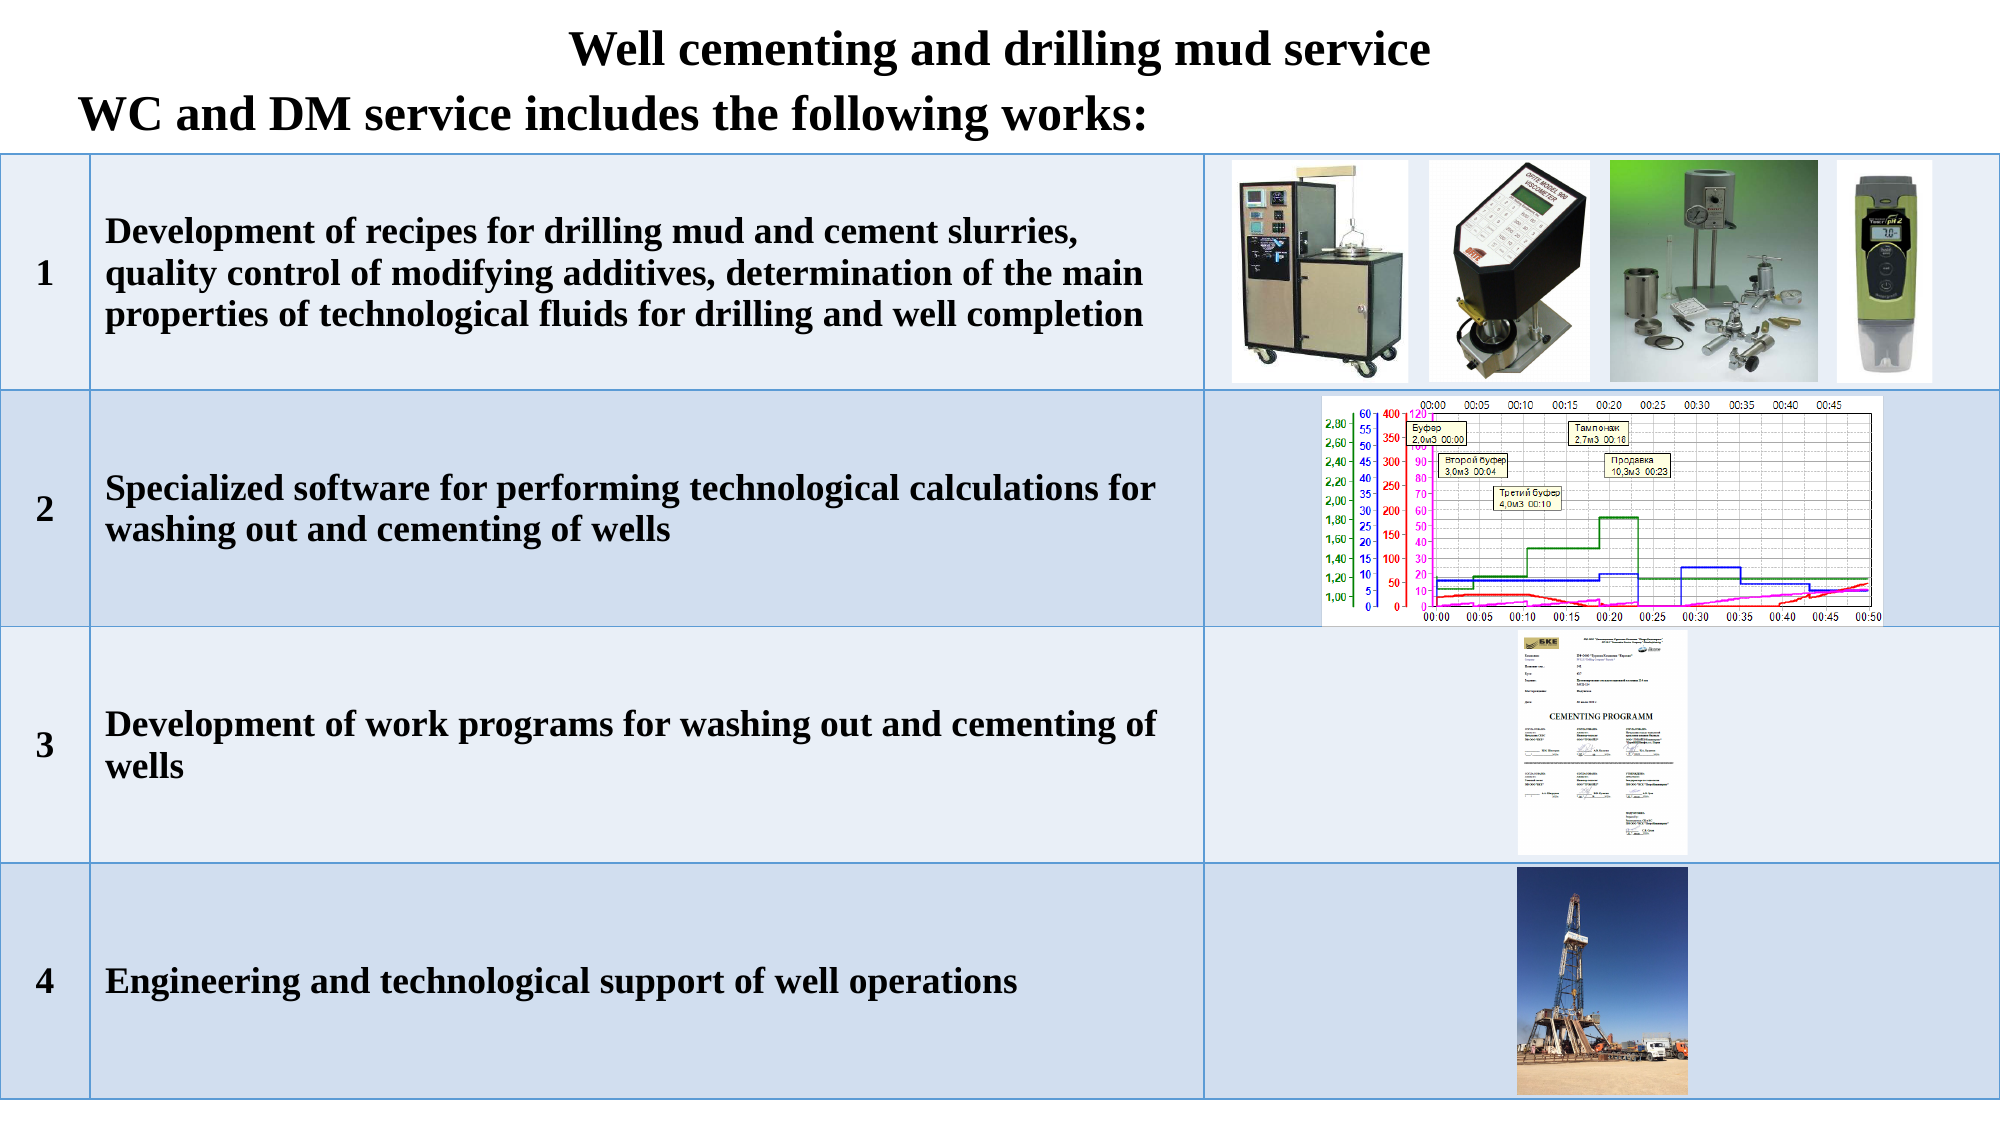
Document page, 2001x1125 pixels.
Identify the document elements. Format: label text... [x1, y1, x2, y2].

picture [1517, 867, 1688, 1095]
picture [1836, 160, 1933, 383]
table_cell 2 [1, 391, 89, 626]
picture [1231, 160, 1409, 383]
table_header [1205, 155, 1999, 389]
table_cell [1205, 391, 1999, 626]
table_cell [1205, 627, 1999, 862]
picture [1321, 396, 1884, 627]
picture [1429, 160, 1590, 383]
table_cell 4 [1, 864, 89, 1098]
picture [1610, 160, 1818, 383]
text_box WC and DM service includes the following works: [0, 73, 2000, 148]
table_header Development of recipes for drilling mud and cement slurries, quality control of modifying additives, determination of the main properties of technological fluids for drilling and well completion [91, 155, 1203, 389]
table_cell Engineering and technological support of well operations [91, 864, 1203, 1098]
table_cell Specialized software for performing technological calculations for washing out and cementing of wells [91, 391, 1203, 626]
picture [1517, 630, 1688, 855]
table_cell Development of work programs for washing out and cementing of wells [91, 627, 1203, 862]
text_box Well cementing and drilling mud service [0, 8, 2000, 73]
table_cell [1205, 864, 1999, 1098]
table_cell 3 [1, 627, 89, 862]
table_header 1 [1, 155, 89, 389]
